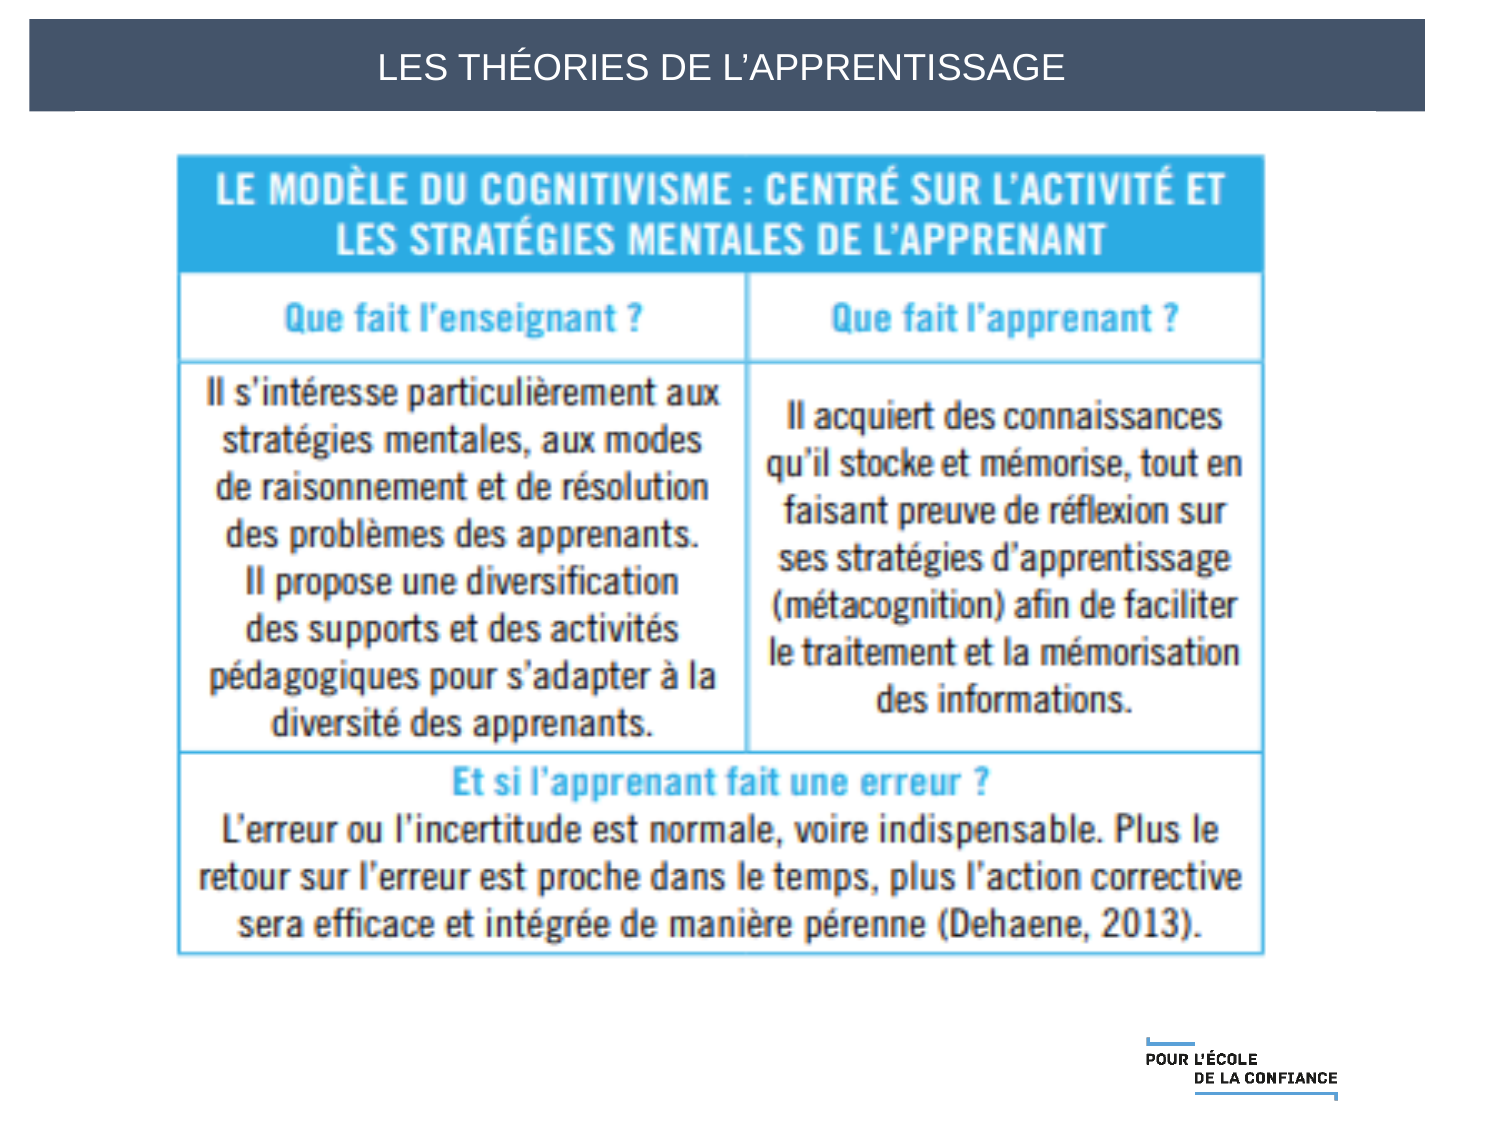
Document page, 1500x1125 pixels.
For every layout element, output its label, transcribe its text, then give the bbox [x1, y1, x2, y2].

title LES THÉORIES DE L’APPRENTISSAGE [29, 19, 1425, 112]
picture [74, 111, 1377, 1000]
picture [1131, 1022, 1352, 1114]
